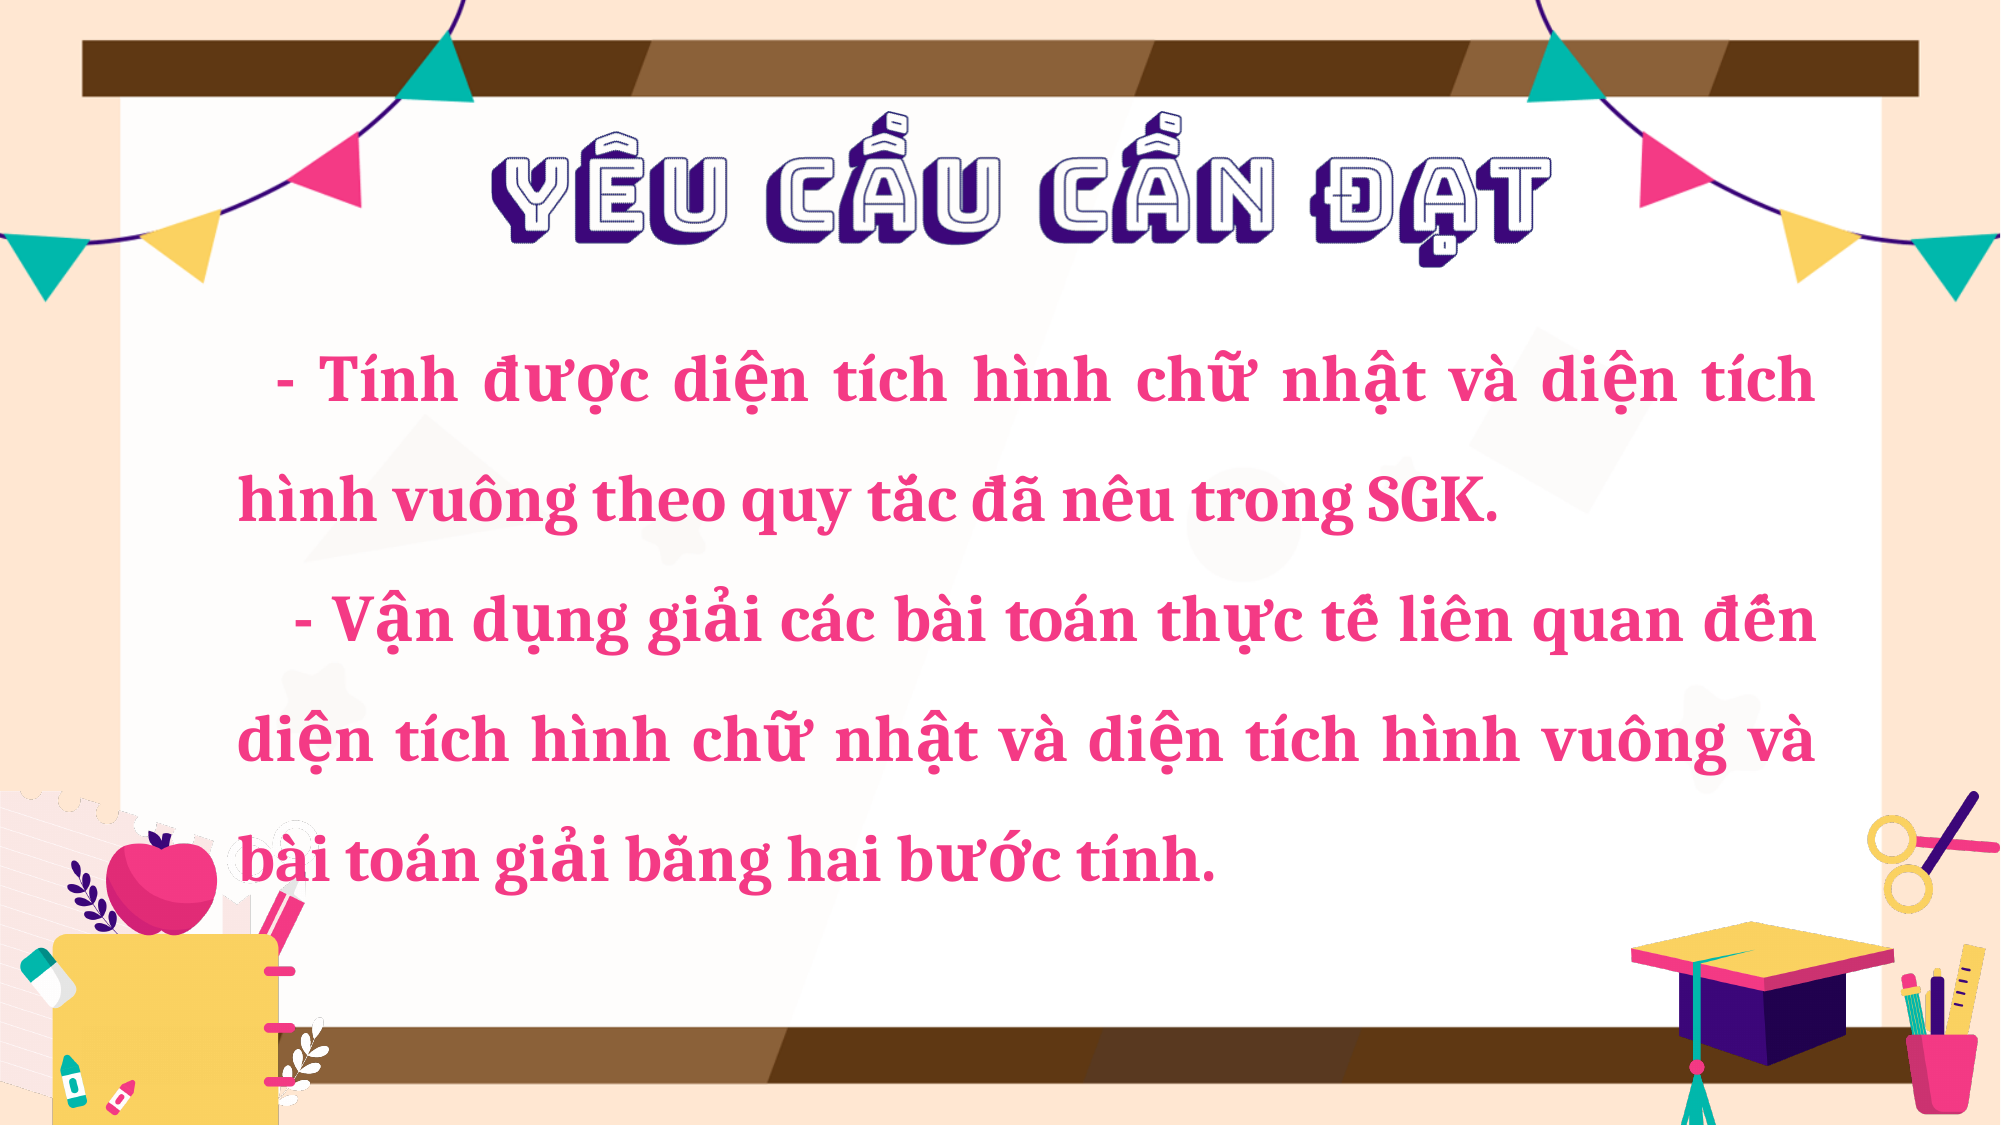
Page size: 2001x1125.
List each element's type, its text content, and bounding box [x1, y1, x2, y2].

text_box - Tính được diện tích hình chữ nhật và diện tích hình vuông theo quy tắc đã nêu trong SGK. - Vận dụng giải các bài toán thực tế liên quan đến diện tích hình chữ nhật và diện tích hình vuông và bài toán giải bằng hai bước tính. [223, 287, 1833, 902]
picture [0, 0, 2001, 1125]
